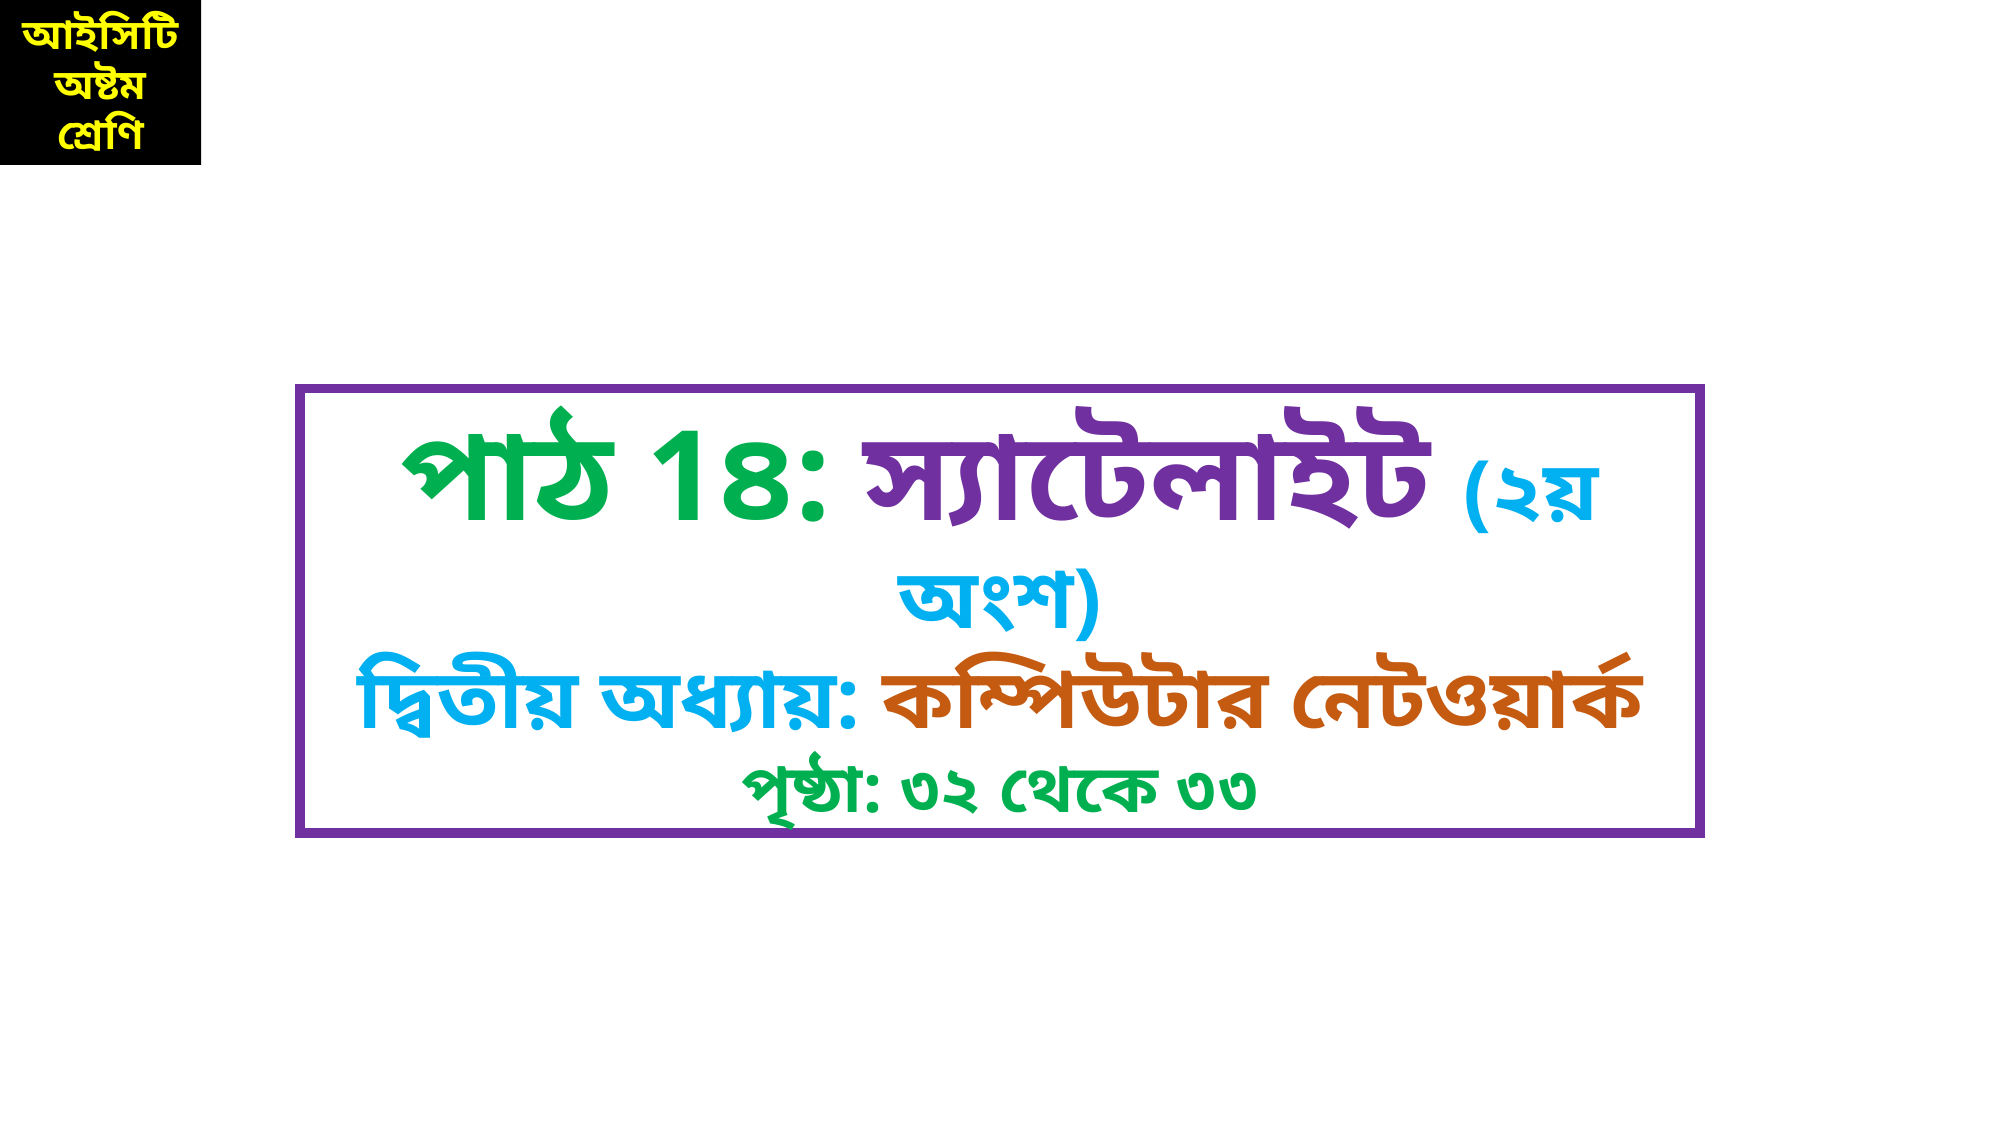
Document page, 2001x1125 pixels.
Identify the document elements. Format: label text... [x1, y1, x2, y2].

text_box পাঠ 1৪: স্যাটেলাইট (২য় অংশ) দ্বিতীয় অধ্যায়: কম্পিউটার নেটওয়ার্ক পৃষ্ঠা: ৩২ থেকে ৩৩ [299, 387, 1701, 834]
